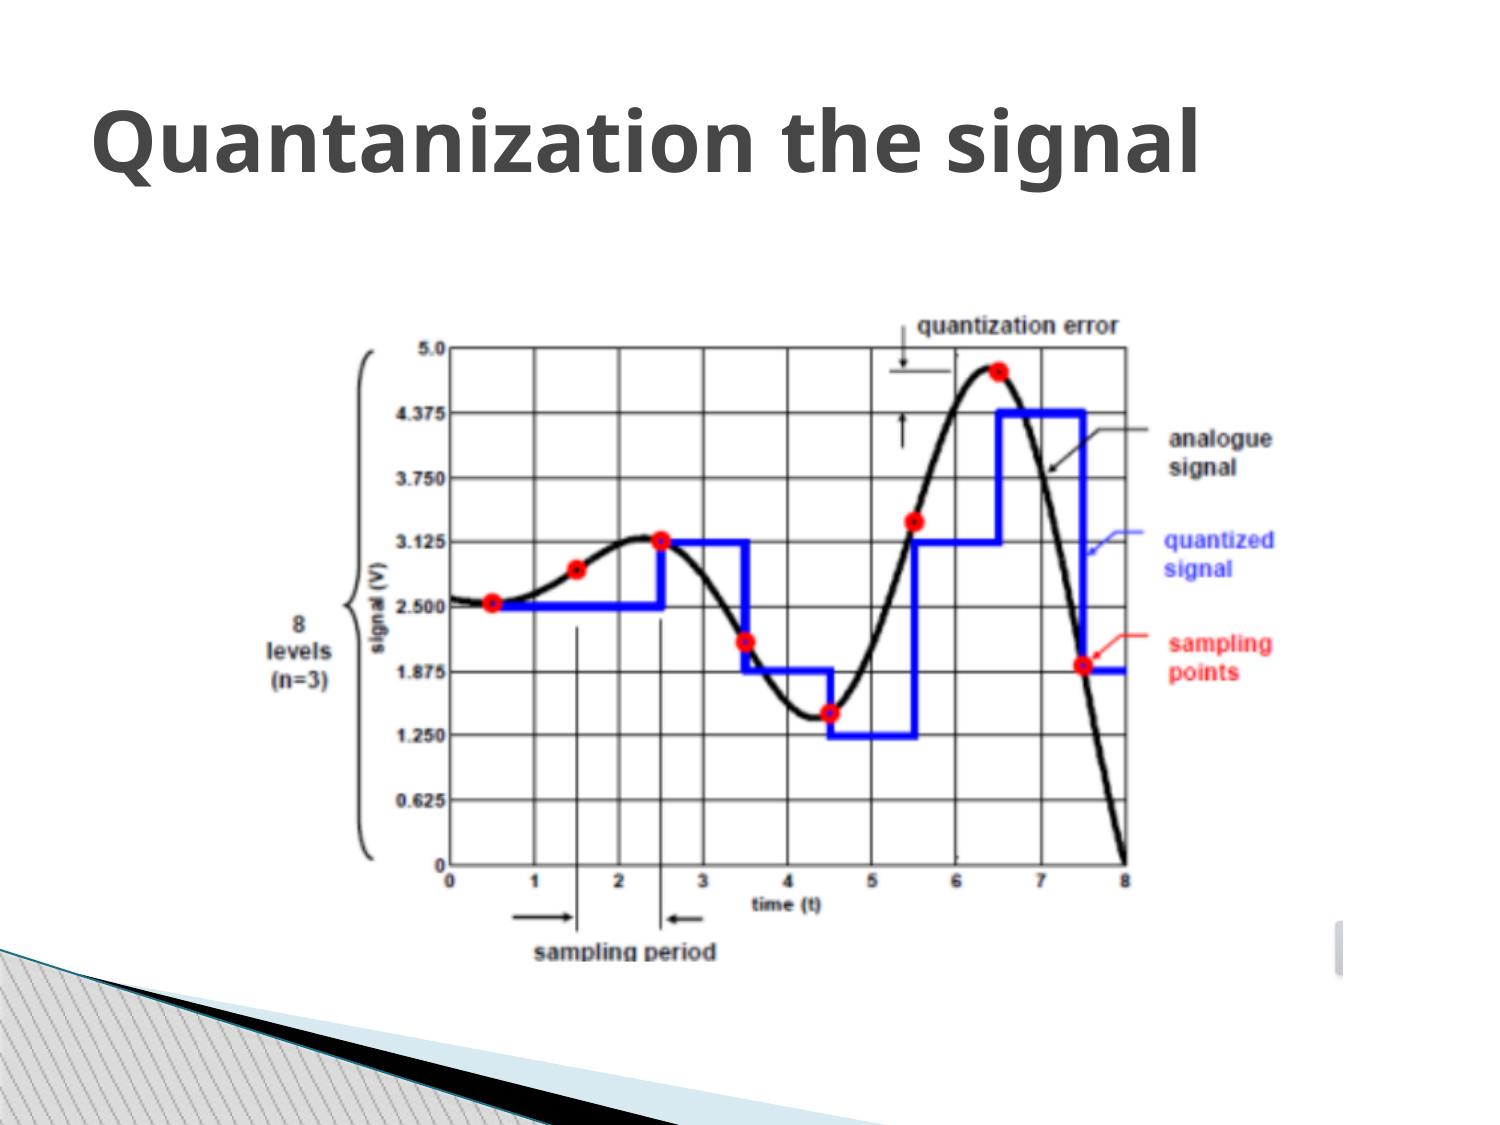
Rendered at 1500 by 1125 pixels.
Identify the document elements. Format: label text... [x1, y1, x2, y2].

text_box Quantanization the signal [75, 45, 1425, 233]
picture [157, 242, 1343, 986]
